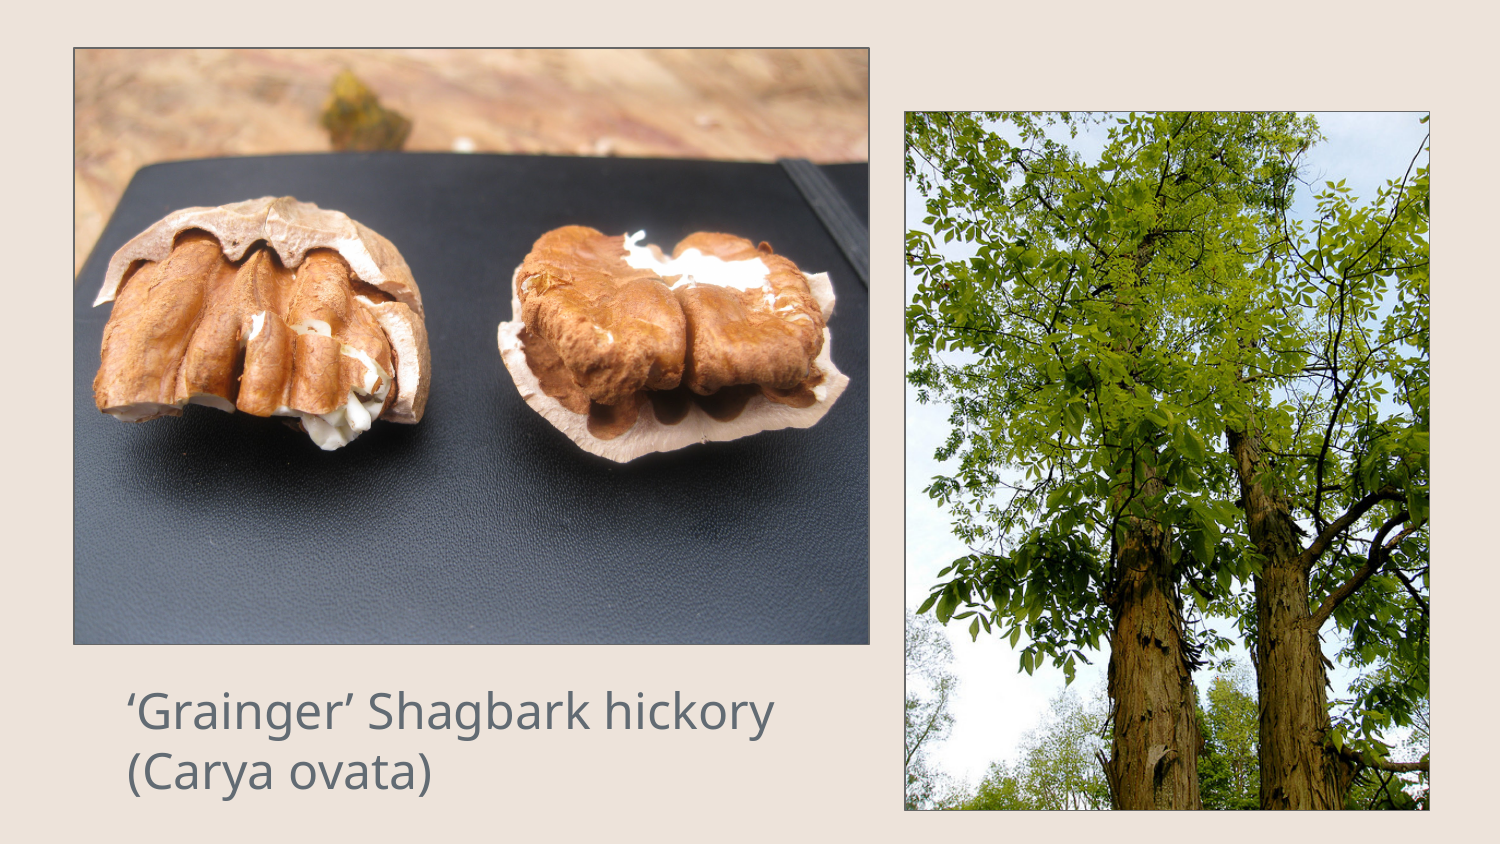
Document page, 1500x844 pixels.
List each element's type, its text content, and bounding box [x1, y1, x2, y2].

text_box ‘Grainger’ Shagbark hickory (Carya ovata) [112, 664, 828, 806]
picture [74, 48, 869, 644]
picture [905, 112, 1430, 811]
